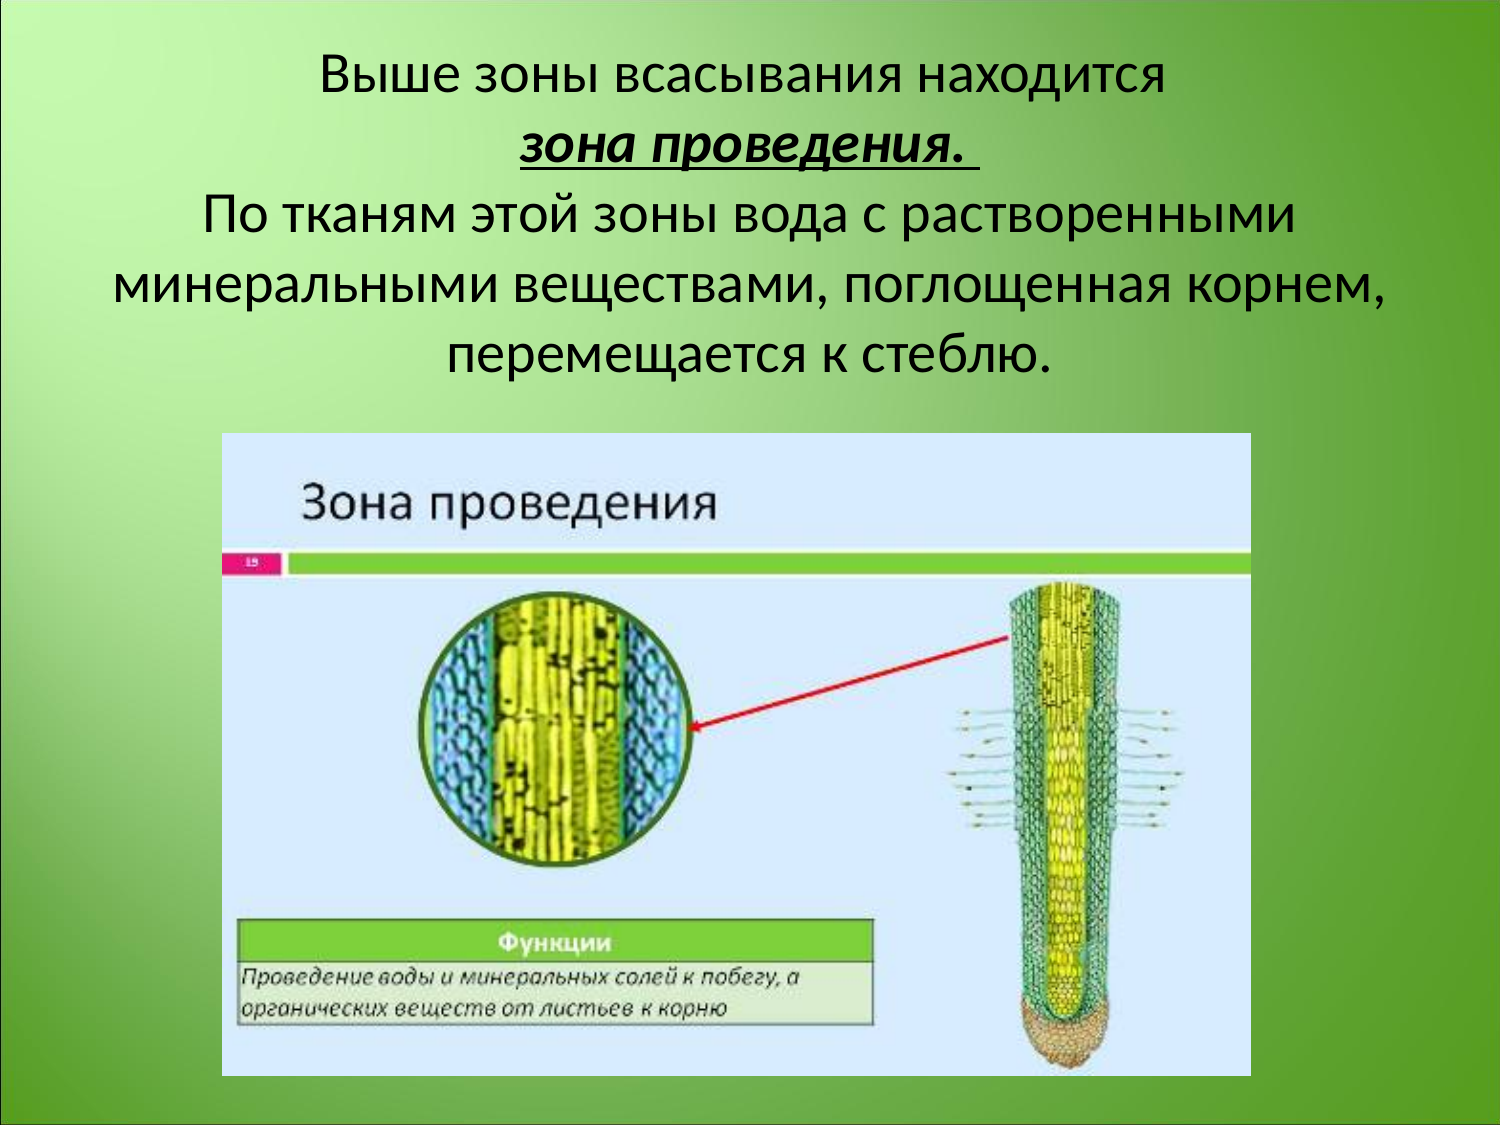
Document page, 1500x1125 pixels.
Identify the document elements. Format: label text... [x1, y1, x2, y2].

text_box Выше зоны всасывания находится зона проведения. По тканям этой зоны вода с растворенными минеральными веществами, поглощенная корнем, перемещается к стеблю. [46, 26, 1454, 392]
picture [0, 0, 1500, 1125]
